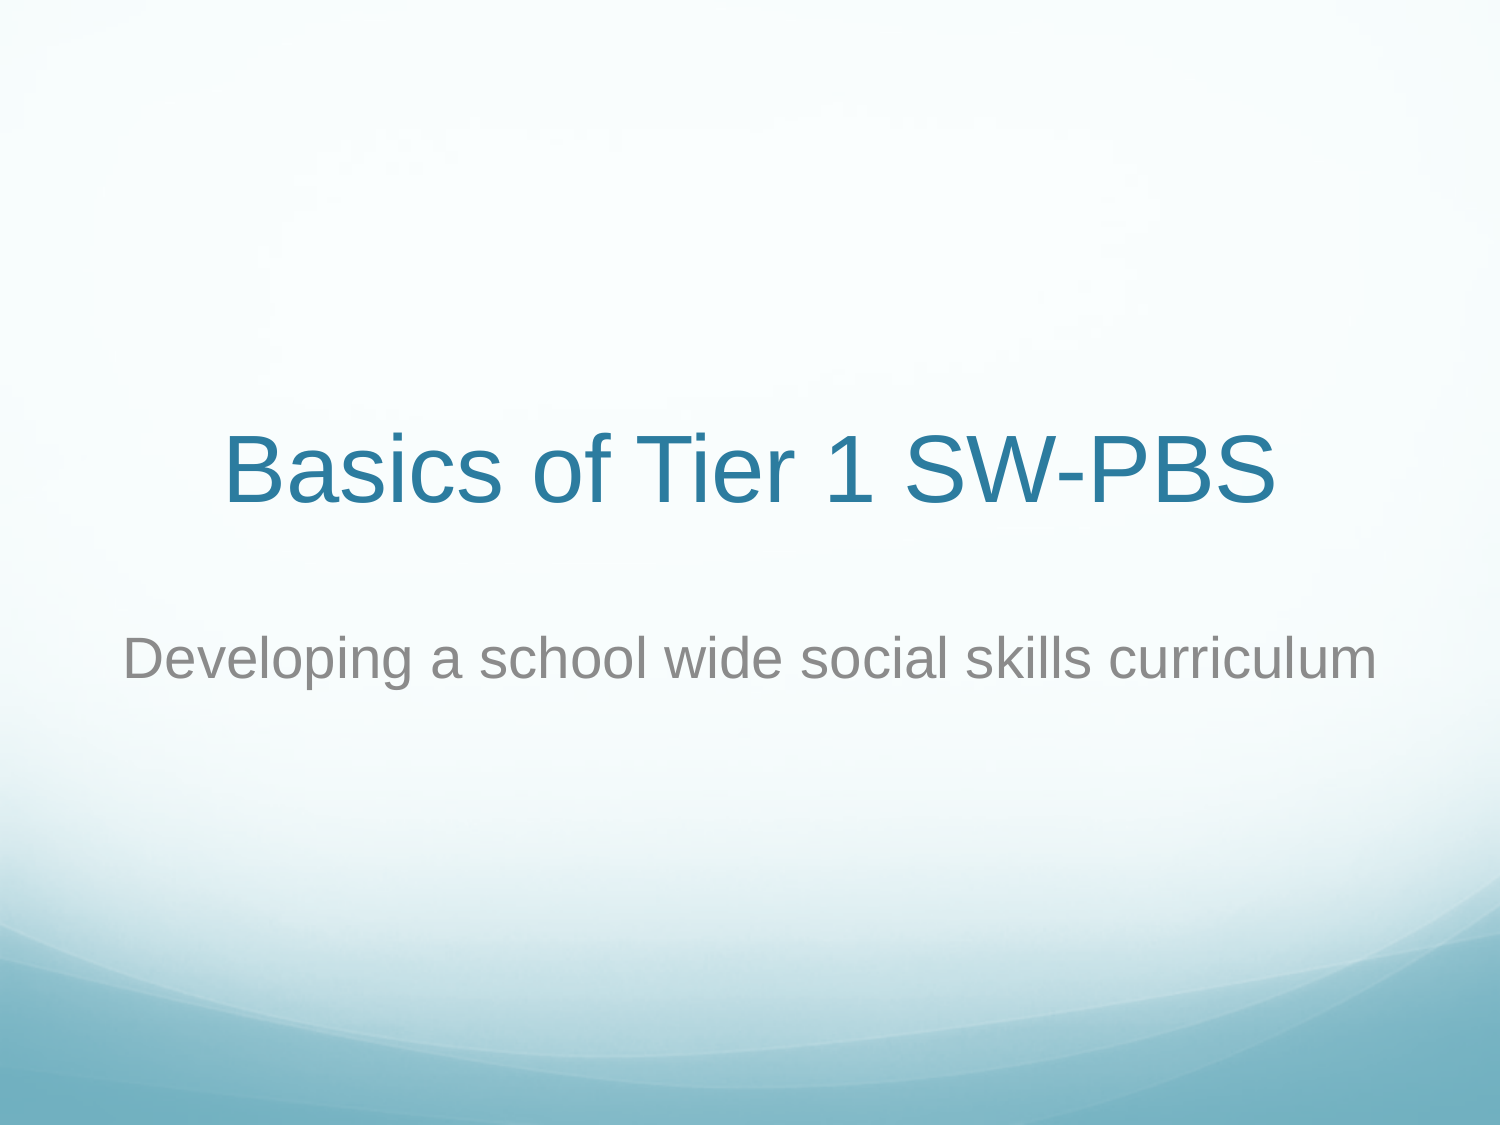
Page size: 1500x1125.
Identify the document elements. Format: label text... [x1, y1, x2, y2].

title Basics of Tier 1 SW-PBS [90, 305, 1412, 530]
list Developing a school wide social skills curriculum [90, 612, 1412, 859]
